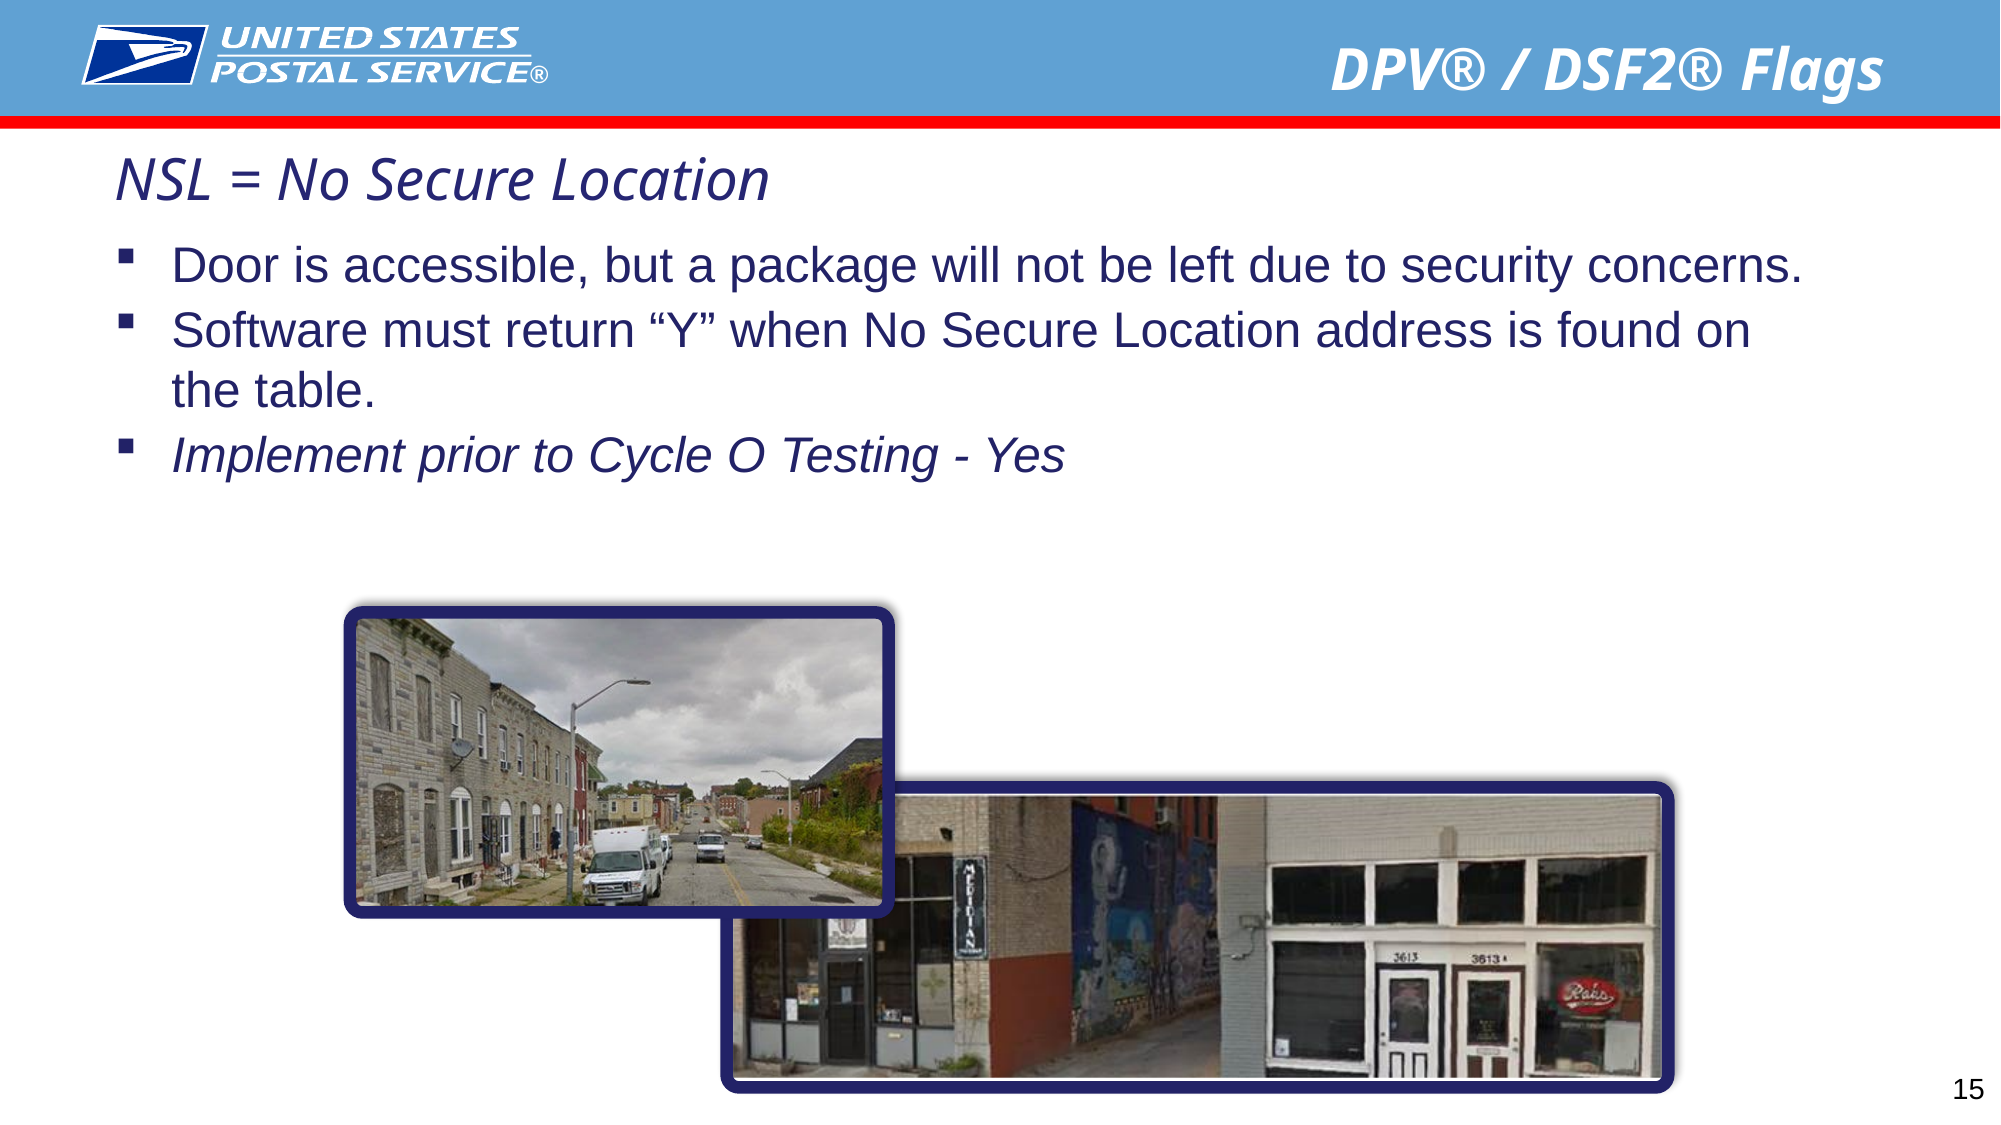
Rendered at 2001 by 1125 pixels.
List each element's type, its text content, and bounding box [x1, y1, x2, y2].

picture [349, 612, 1669, 1088]
title NSL = No Secure Location [99, 135, 1394, 353]
text_box DPV® / DSF2® Flags [300, 24, 1900, 113]
text_box Door is accessible, but a package will not be left due to security concerns. Software must return “Y” when No Secure Location address is found on the table. Implement prior to Cycle O Testing - Yes [99, 224, 1825, 588]
slide_number 15 [1616, 1062, 2000, 1125]
